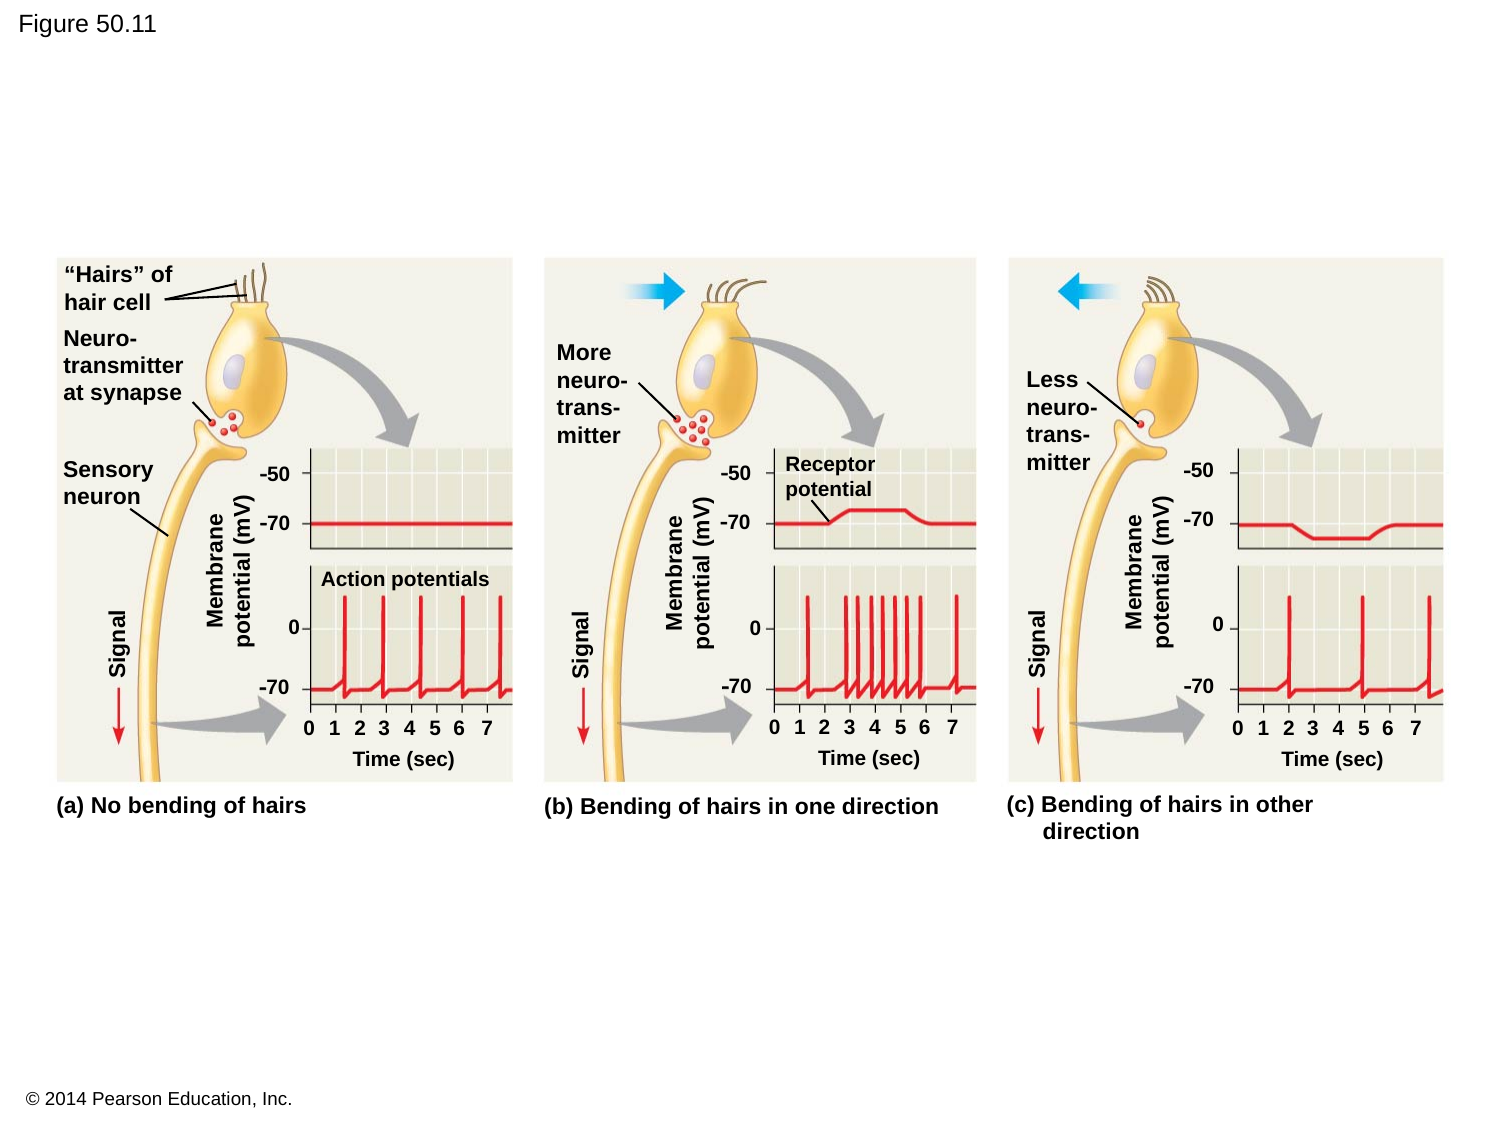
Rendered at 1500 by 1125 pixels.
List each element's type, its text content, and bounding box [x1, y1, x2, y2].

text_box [164, 283, 237, 294]
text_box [164, 295, 248, 300]
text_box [192, 401, 212, 422]
picture [48, 250, 1452, 843]
title Figure 50.11 [3, 0, 930, 50]
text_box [129, 508, 169, 537]
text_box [638, 382, 677, 420]
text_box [811, 499, 830, 522]
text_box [1086, 381, 1139, 424]
